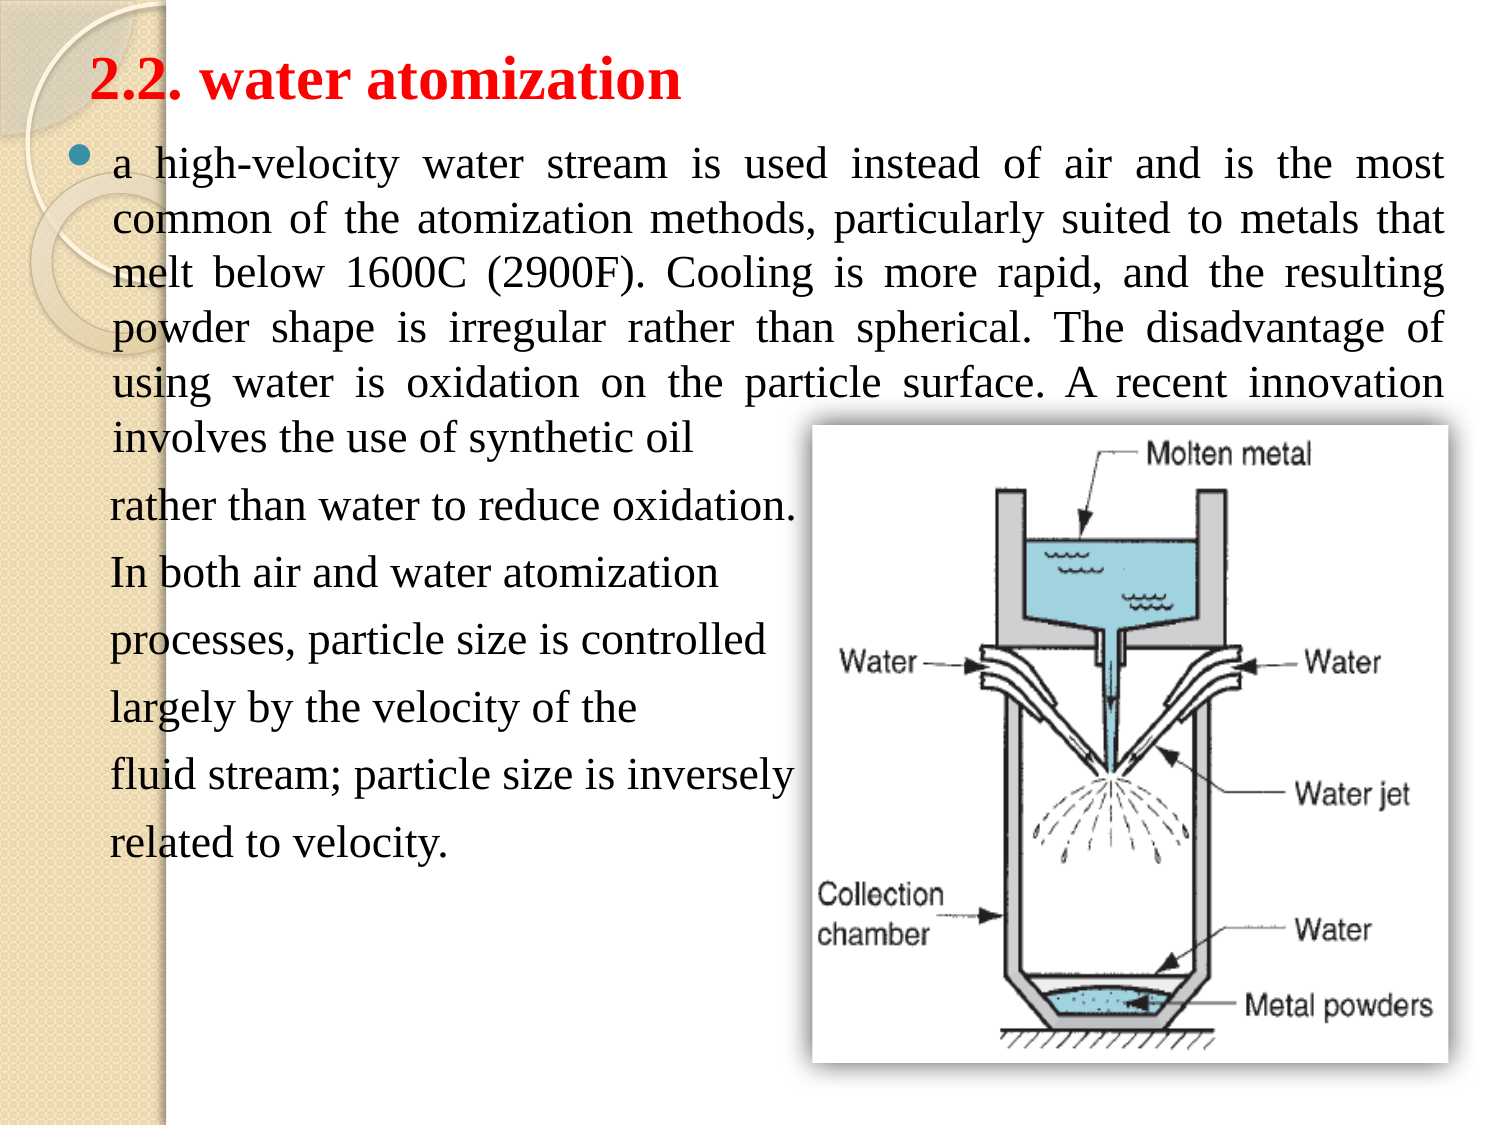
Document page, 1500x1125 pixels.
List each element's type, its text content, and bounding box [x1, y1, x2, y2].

picture [812, 424, 1449, 1063]
title 2.2. water atomization [75, 24, 1425, 125]
list a high-velocity water stream is used instead of air and is the most common of the atomization methods, particularly suited to metals that melt below 1600C (2900F). Cooling is more rapid, and the resulting powder shape is irregular rather than spherical. The disadvantage of using water is oxidation on the particle surface. A recent innovation involves the use of synthetic oil rather than water to reduce oxidation. In both air and water atomization processes, particle size is controlled largely by the velocity of the fluid stream; particle size is inversely related to velocity. [37, 125, 1461, 1075]
